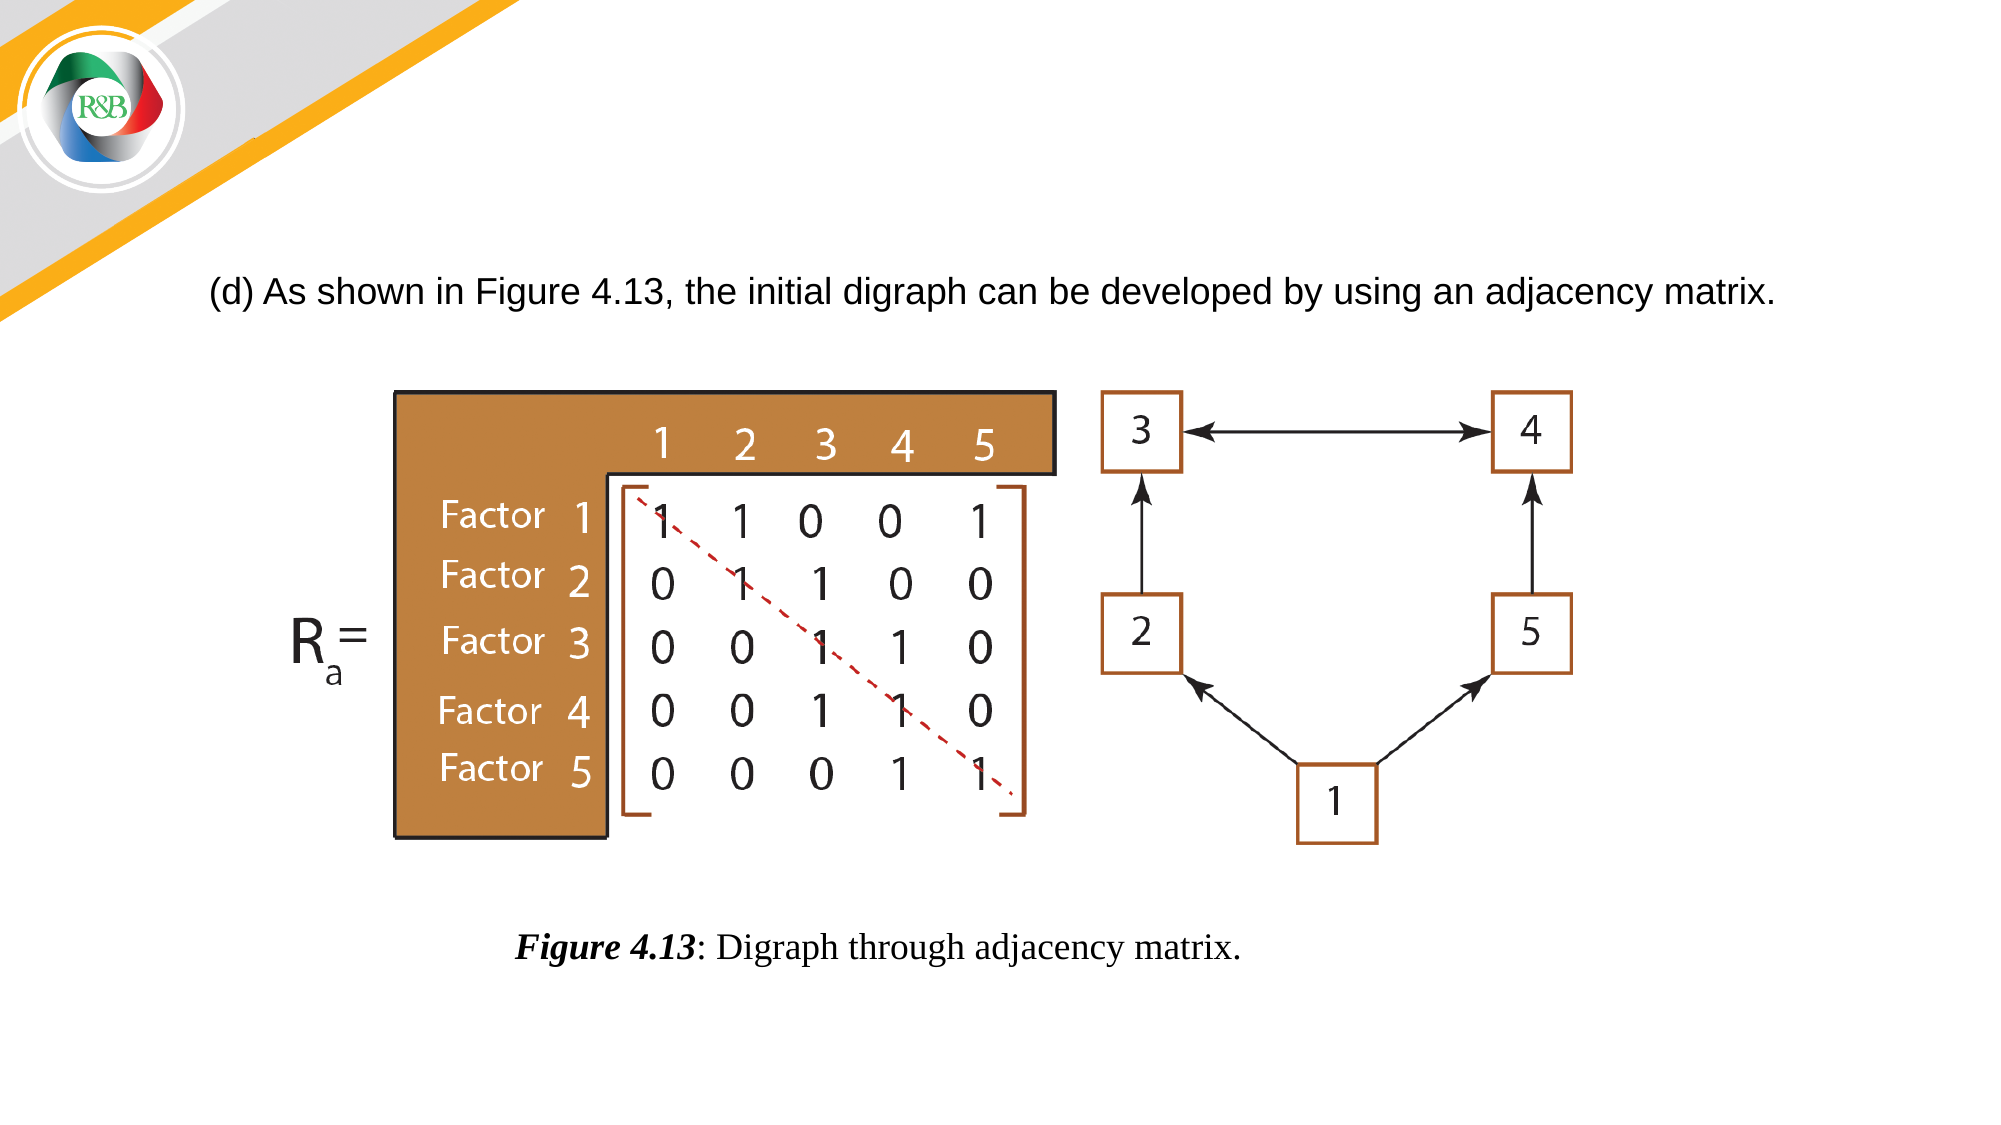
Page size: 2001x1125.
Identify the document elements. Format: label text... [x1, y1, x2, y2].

picture [293, 390, 1573, 845]
text_box Figure 4.13: Digraph through adjacency matrix. [499, 914, 1274, 975]
picture [0, 0, 533, 331]
text_box (d) As shown in Figure 4.13, the initial digraph can be developed by using an adjacency matrix. [533, 259, 1805, 320]
